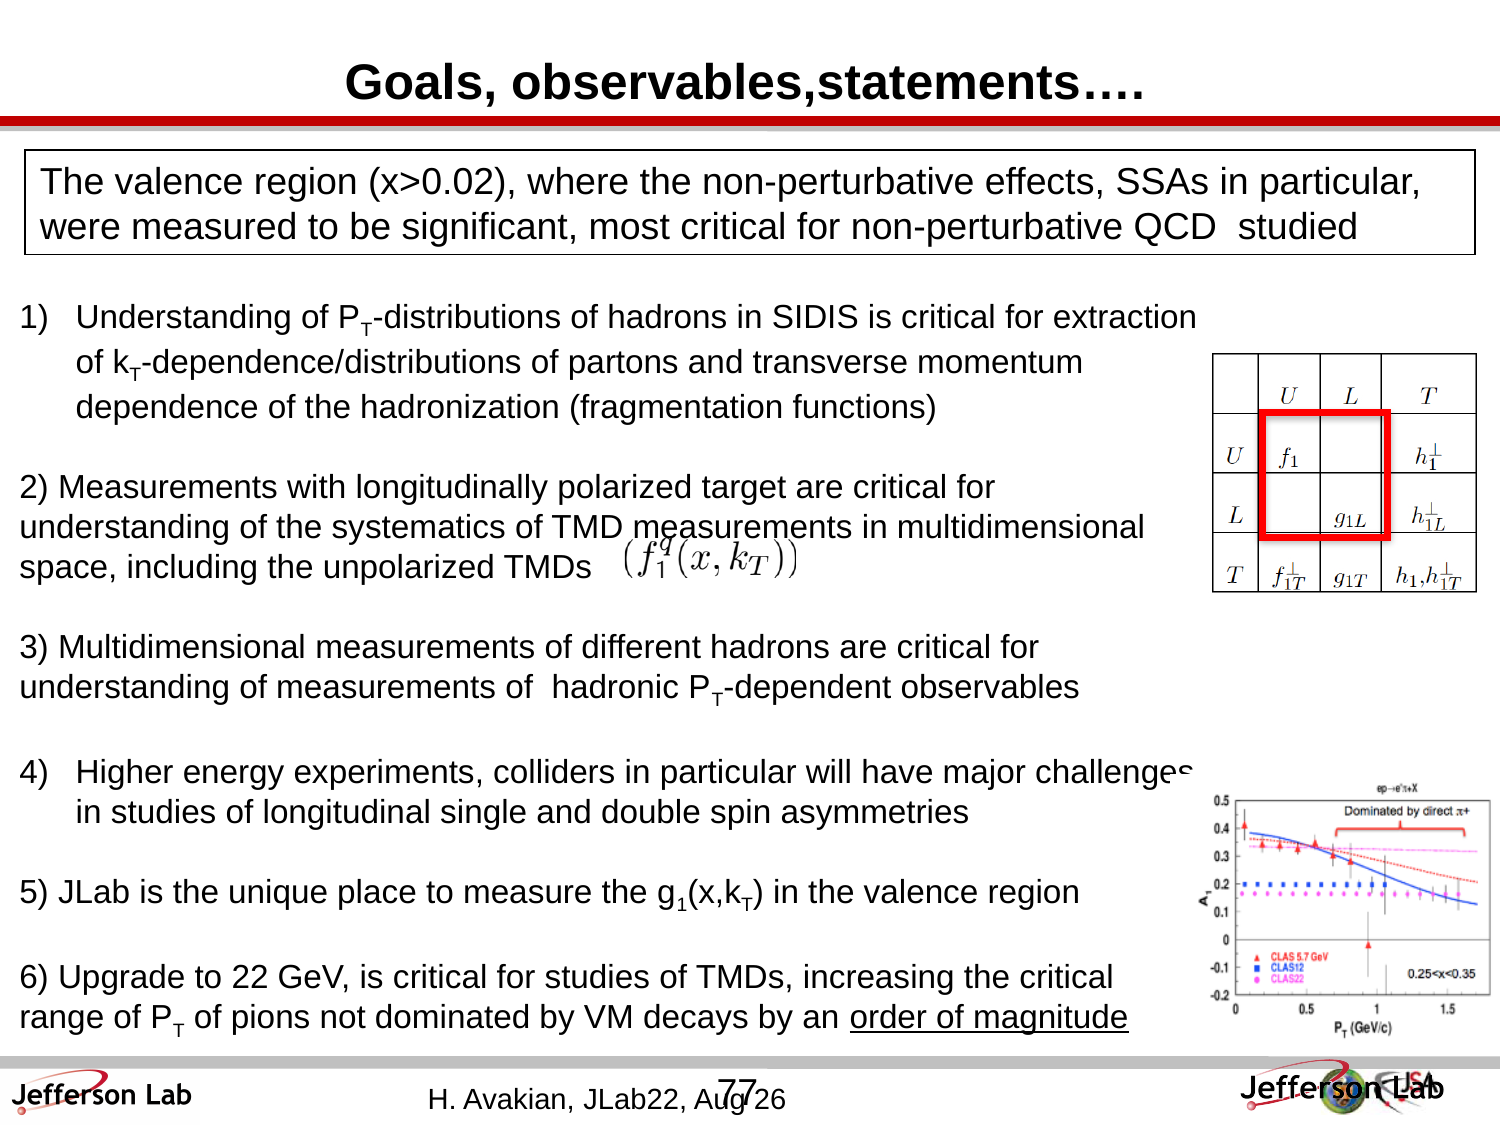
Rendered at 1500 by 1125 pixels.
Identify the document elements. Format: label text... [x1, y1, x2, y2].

slide_number 77 [693, 1060, 782, 1111]
picture [624, 537, 797, 579]
text_box The valence region (x>0.02), where the non-perturbative effects, SSAs in particular, were measured to be significant, most critical for non-perturbative QCD studied [24, 149, 1475, 255]
text_box Understanding of PT-distributions of hadrons in SIDIS is critical for extraction of kT-dependence/distributions of partons and transverse momentum dependence of the hadronization (fragmentation functions) 2) Measurements with longitudinally polarized target are critical for understanding of the systematics of TMD measurements in multidimensional space, including the unpolarized TMDs 3) Multidimensional measurements of different hadrons are critical for understanding of measurements of hadronic PT-dependent observables Higher energy experiments, colliders in particular will have major challenges in studies of longitudinal single and double spin asymmetries 5) JLab is the unique place to measure the g1(x,kT) in the valence region 6) Upgrade to 22 GeV, is critical for studies of TMDs, increasing the critical range of PT of pions not dominated by VM decays by an order of magnitude [4, 287, 1218, 1049]
footer H. Avakian, JLab22, Aug 26 [412, 1072, 1056, 1124]
title Goals, observables,statements…. [50, 39, 1439, 120]
picture [1170, 774, 1500, 1122]
picture [1200, 349, 1492, 601]
picture [0, 1069, 200, 1125]
